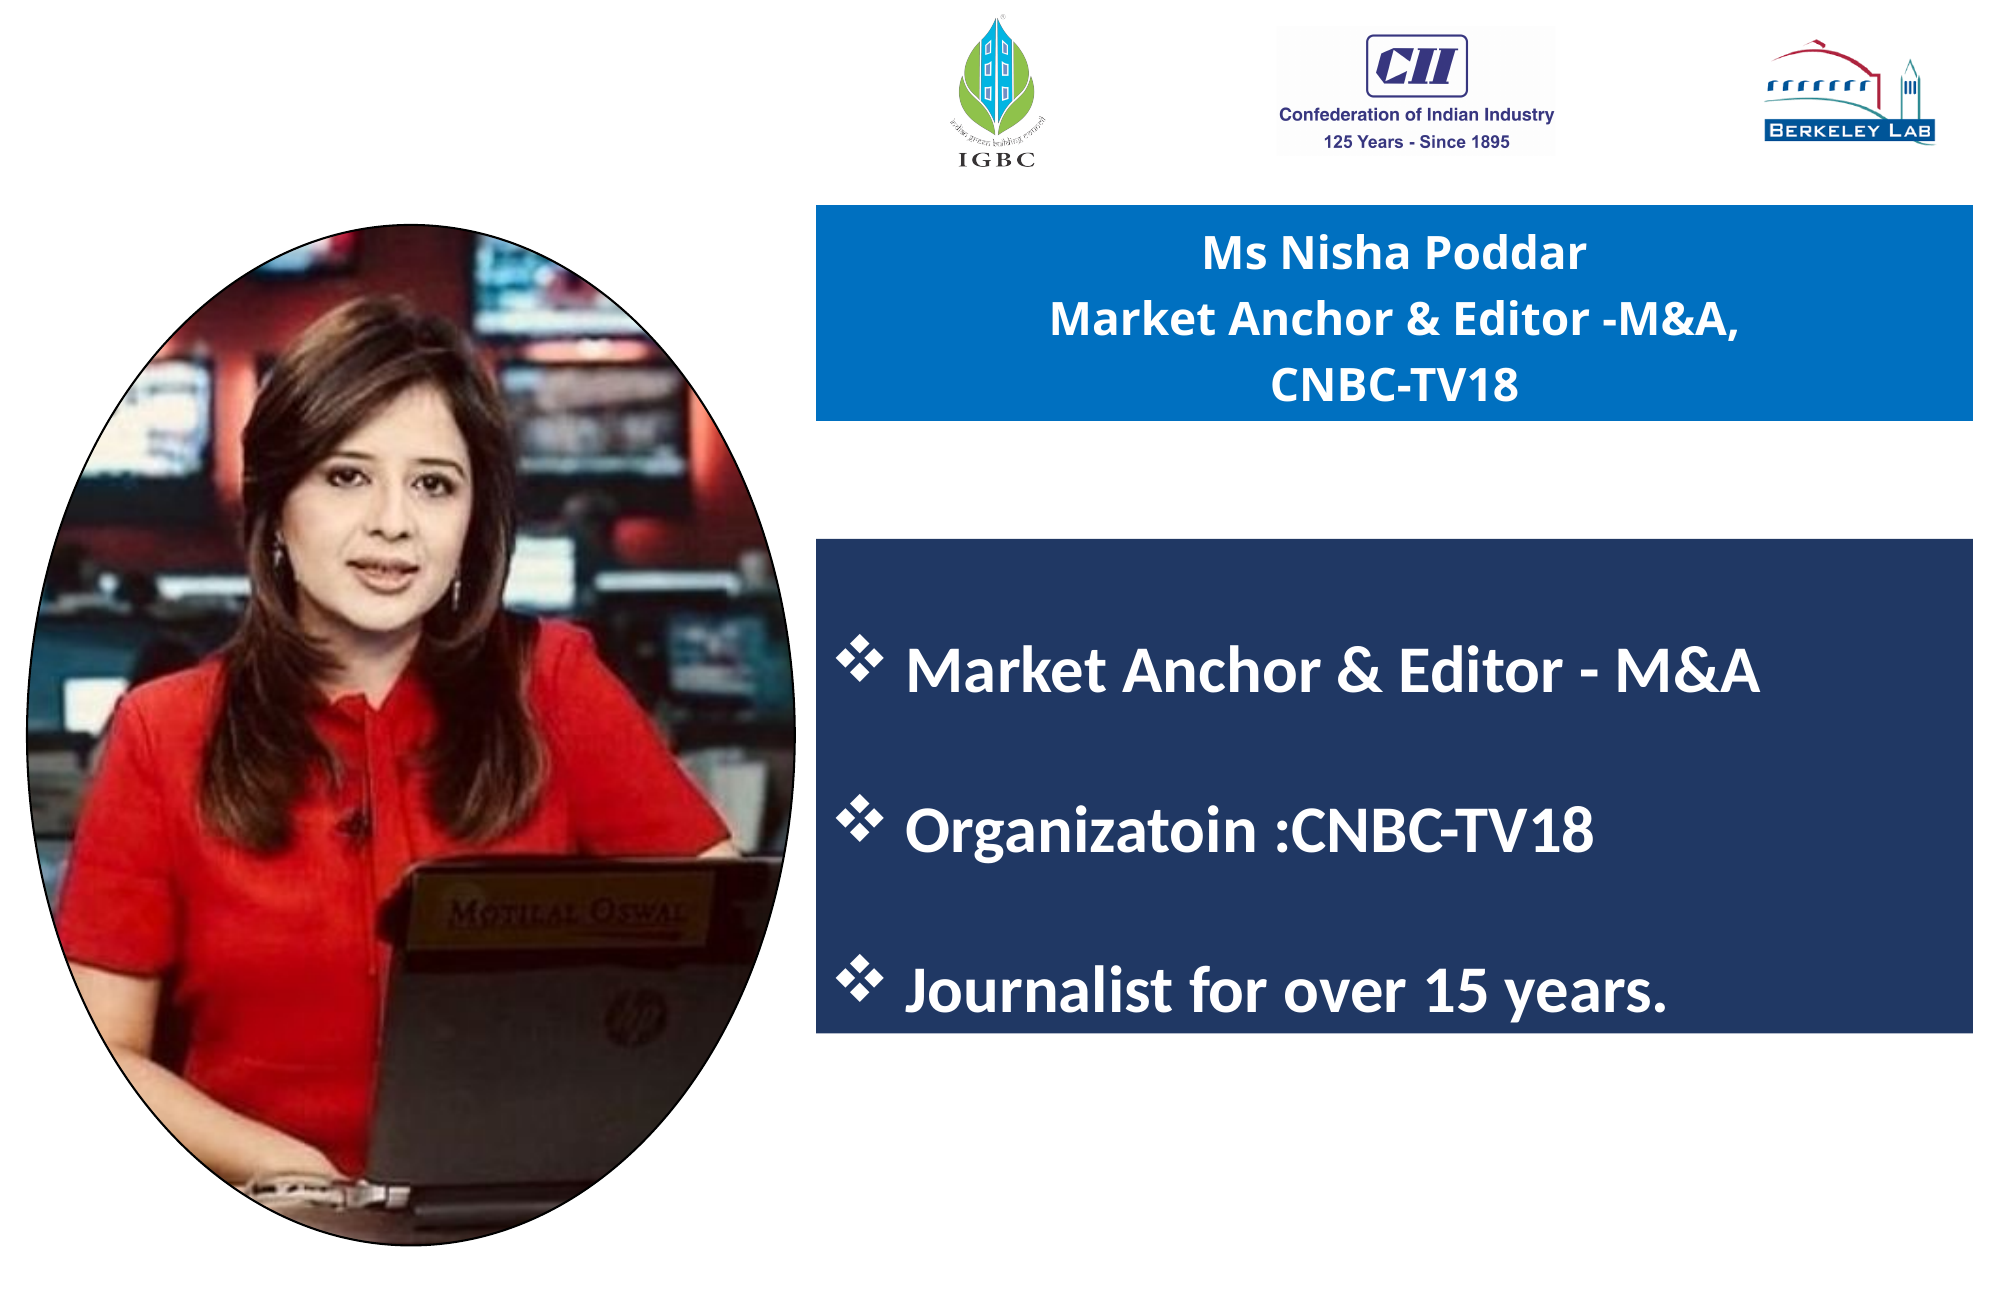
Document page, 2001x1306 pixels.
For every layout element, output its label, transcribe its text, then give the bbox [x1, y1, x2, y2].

picture [1742, 31, 1941, 152]
text_box [25, 223, 724, 1247]
text_box Ms Nisha Poddar Market Anchor & Editor -M&A, CNBC-TV18 [816, 205, 1973, 421]
text_box Market Anchor & Editor - M&A Organizatoin :CNBC-TV18 Journalist for over 15 years. [816, 538, 1973, 1034]
picture [1276, 26, 1556, 156]
picture [949, 14, 1046, 168]
text_box [654, 436, 1995, 1274]
